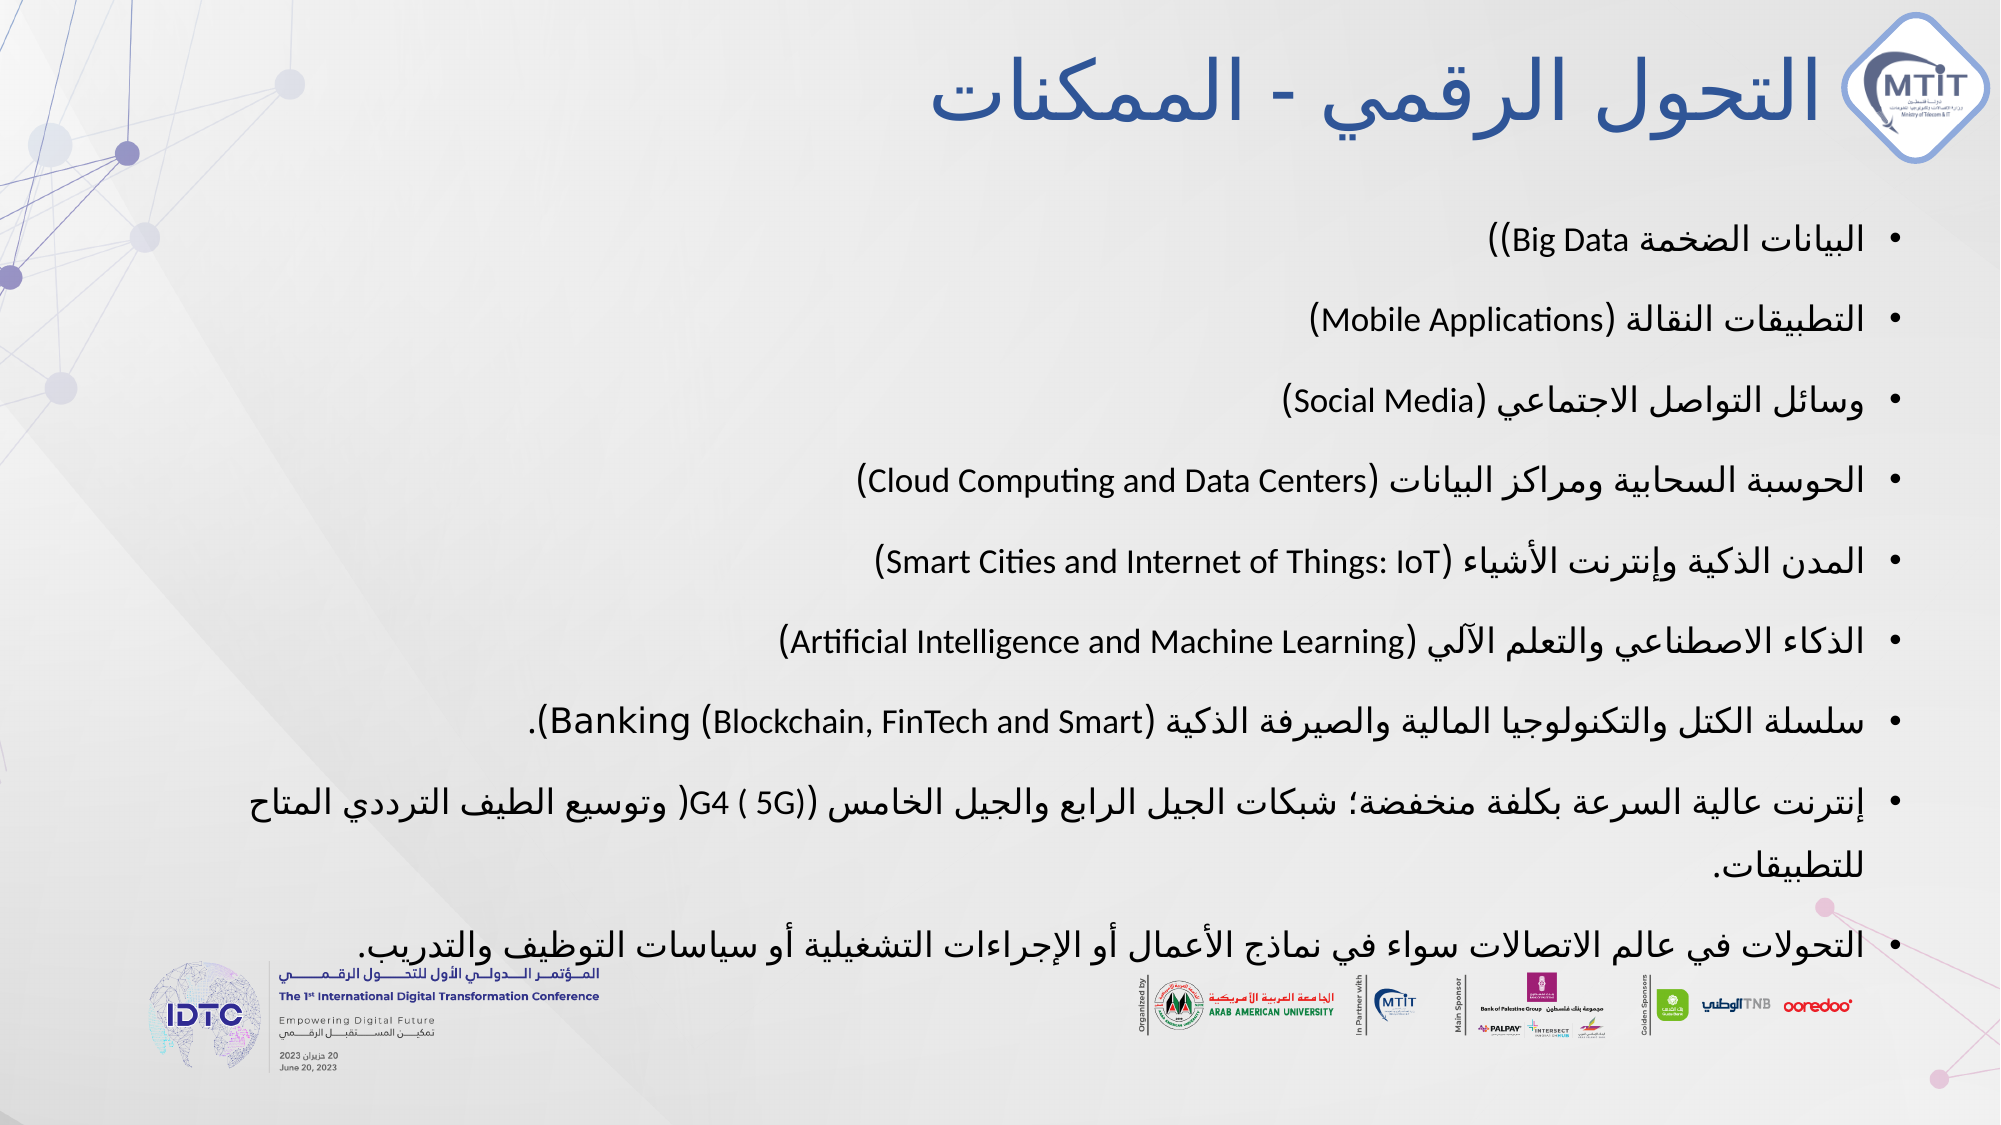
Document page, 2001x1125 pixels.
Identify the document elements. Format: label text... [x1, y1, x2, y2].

title التحول الرقمي - الممكنات [157, 0, 1883, 187]
list البيانات الضخمة Big Data)) التطبيقات النقالة (Mobile Applications) وسائل التواصل الاجتماعي (Social Media) الحوسبة السحابية ومراكز البيانات (Cloud Computing and Data Centers) المدن الذكية وإنترنت الأشياء (Smart Cities and Internet of Things: IoT) الذكاء الاصطناعي والتعلم الآلي (Artificial Intelligence and Machine Learning) سلسلة الكتل والتكنولوجيا المالية والصيرفة الذكية (Blockchain, FinTech and Smart) Banking). إنترنت عالية السرعة بكلفة منخفضة؛ شبكات الجيل الرابع والجيل الخامس (G4 ( 5G)( وتوسيع الطيف الترددي المتاح للتطبيقات. التحولات في عالم الاتصالات سواء في نماذج الأعمال أو الإجراءات التشغيلية أو سياسات التوظيف والتدريب. [157, 187, 1915, 982]
picture [0, 0, 2000, 1125]
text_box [1856, 29, 1975, 147]
